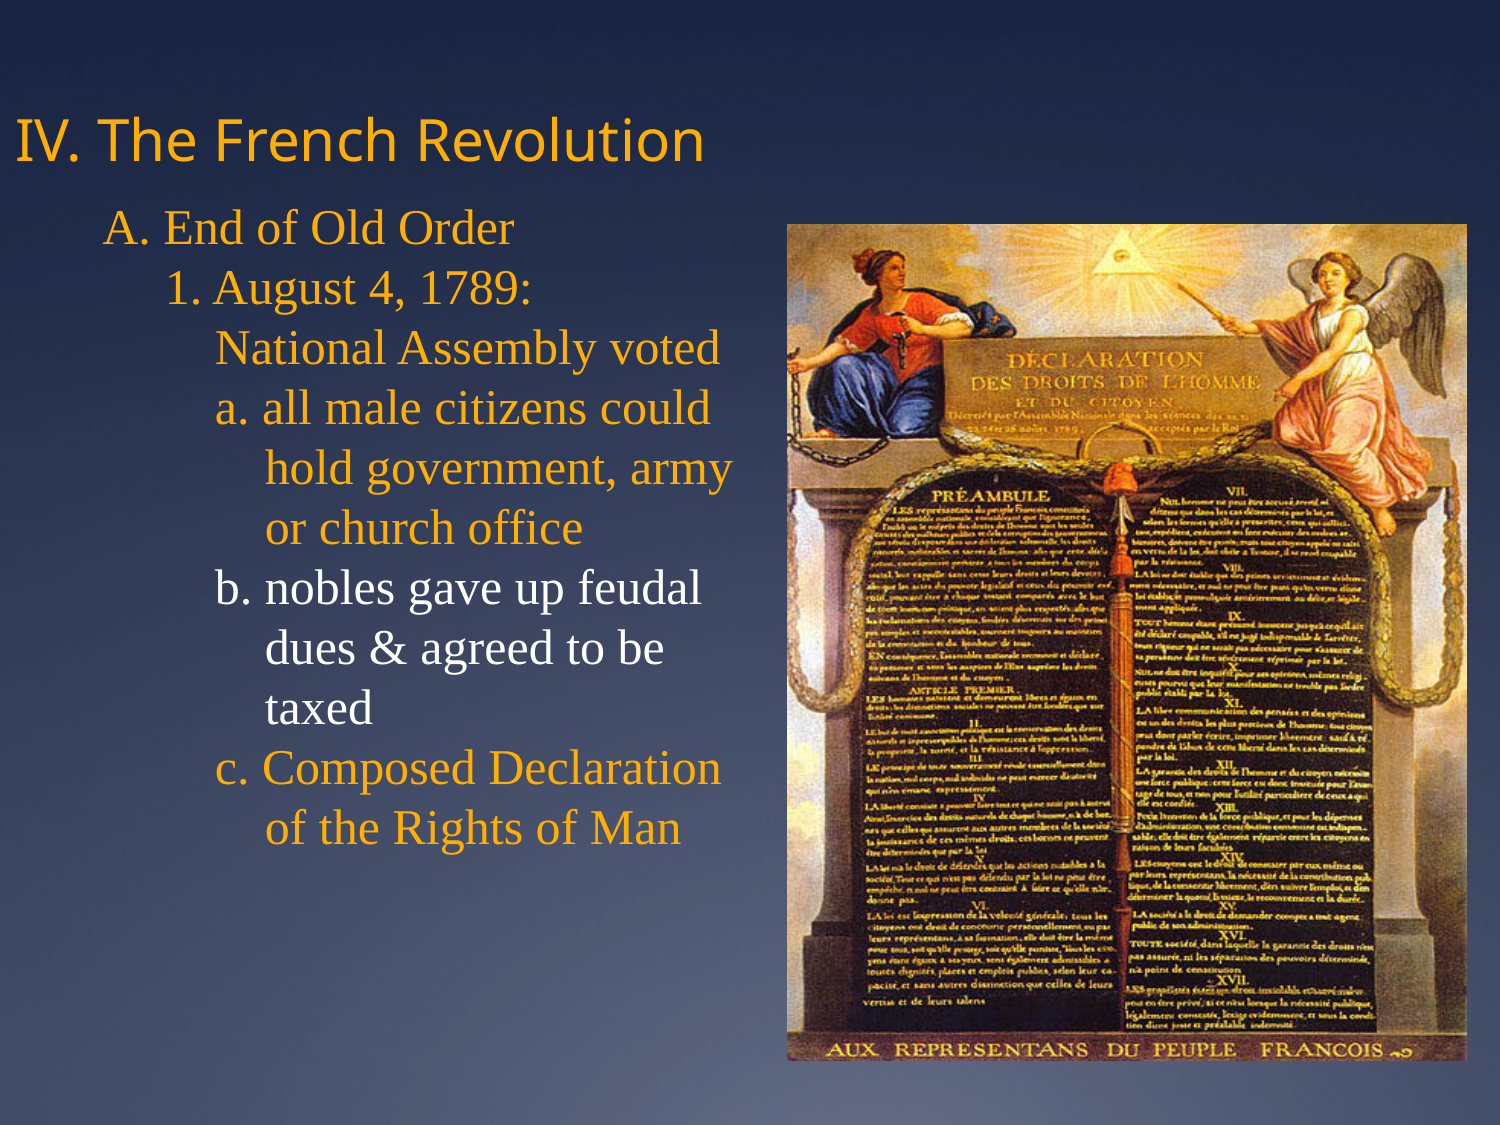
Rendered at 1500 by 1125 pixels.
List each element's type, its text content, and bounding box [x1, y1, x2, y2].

title IV. The French Revolution [0, 95, 1300, 226]
picture [786, 223, 1468, 1062]
text_box A. End of Old Order 1. August 4, 1789: National Assembly voted a. all male citizens could hold government, army or church office b. nobles gave up feudal dues & agreed to be taxed c. Composed Declaration of the Rights of Man [87, 187, 775, 908]
list [0, 335, 778, 1006]
